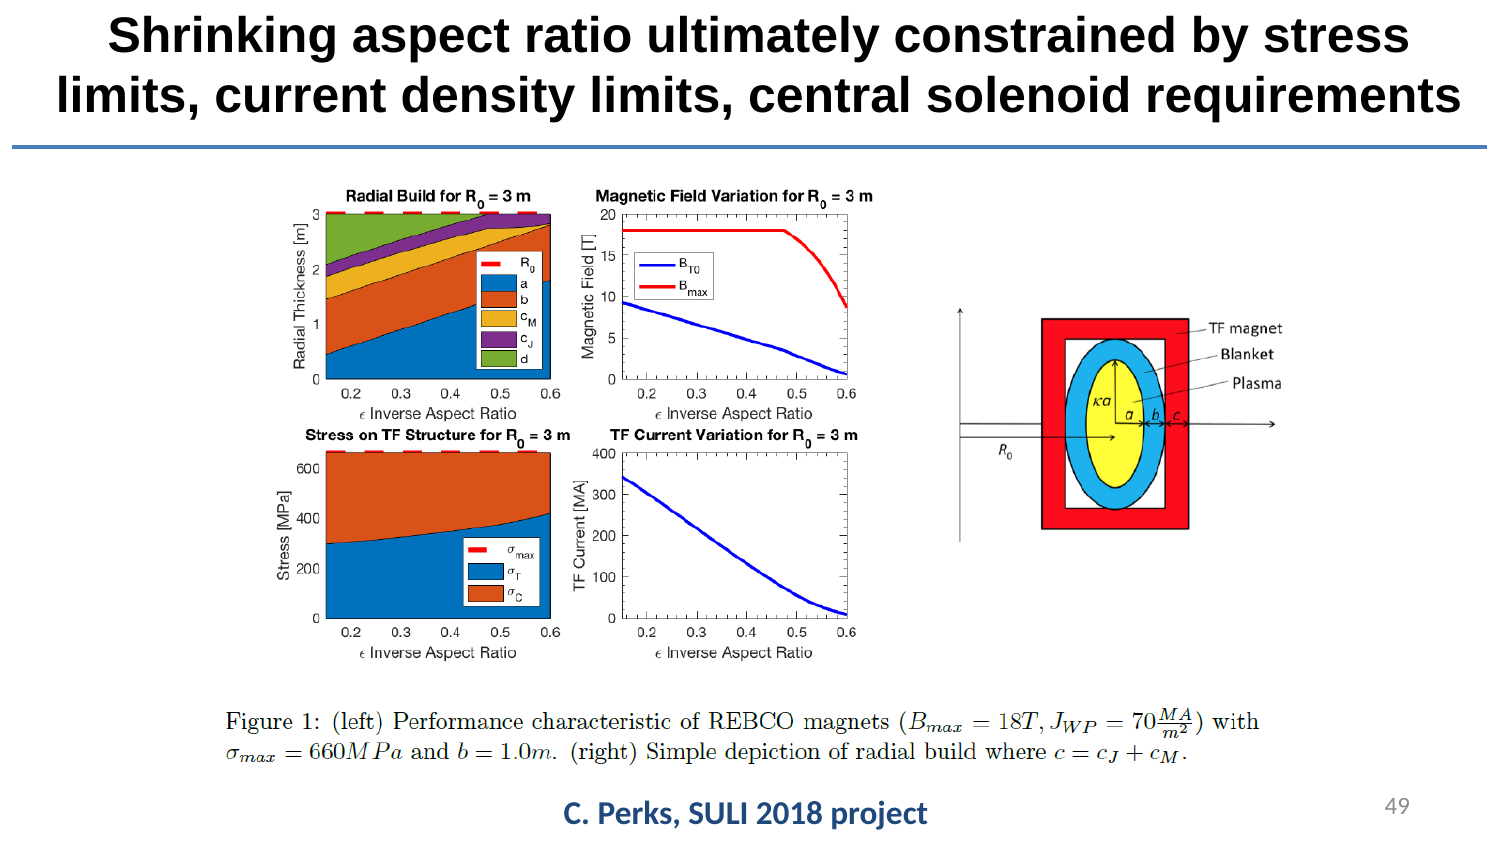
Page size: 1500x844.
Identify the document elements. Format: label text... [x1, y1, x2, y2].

text_box C. Perks, SULI 2018 project [548, 783, 944, 839]
title Shrinking aspect ratio ultimately constrained by stress limits, current density limits, central solenoid requirements [22, 0, 1497, 125]
picture [212, 159, 1326, 774]
slide_number 49 [1362, 782, 1425, 827]
